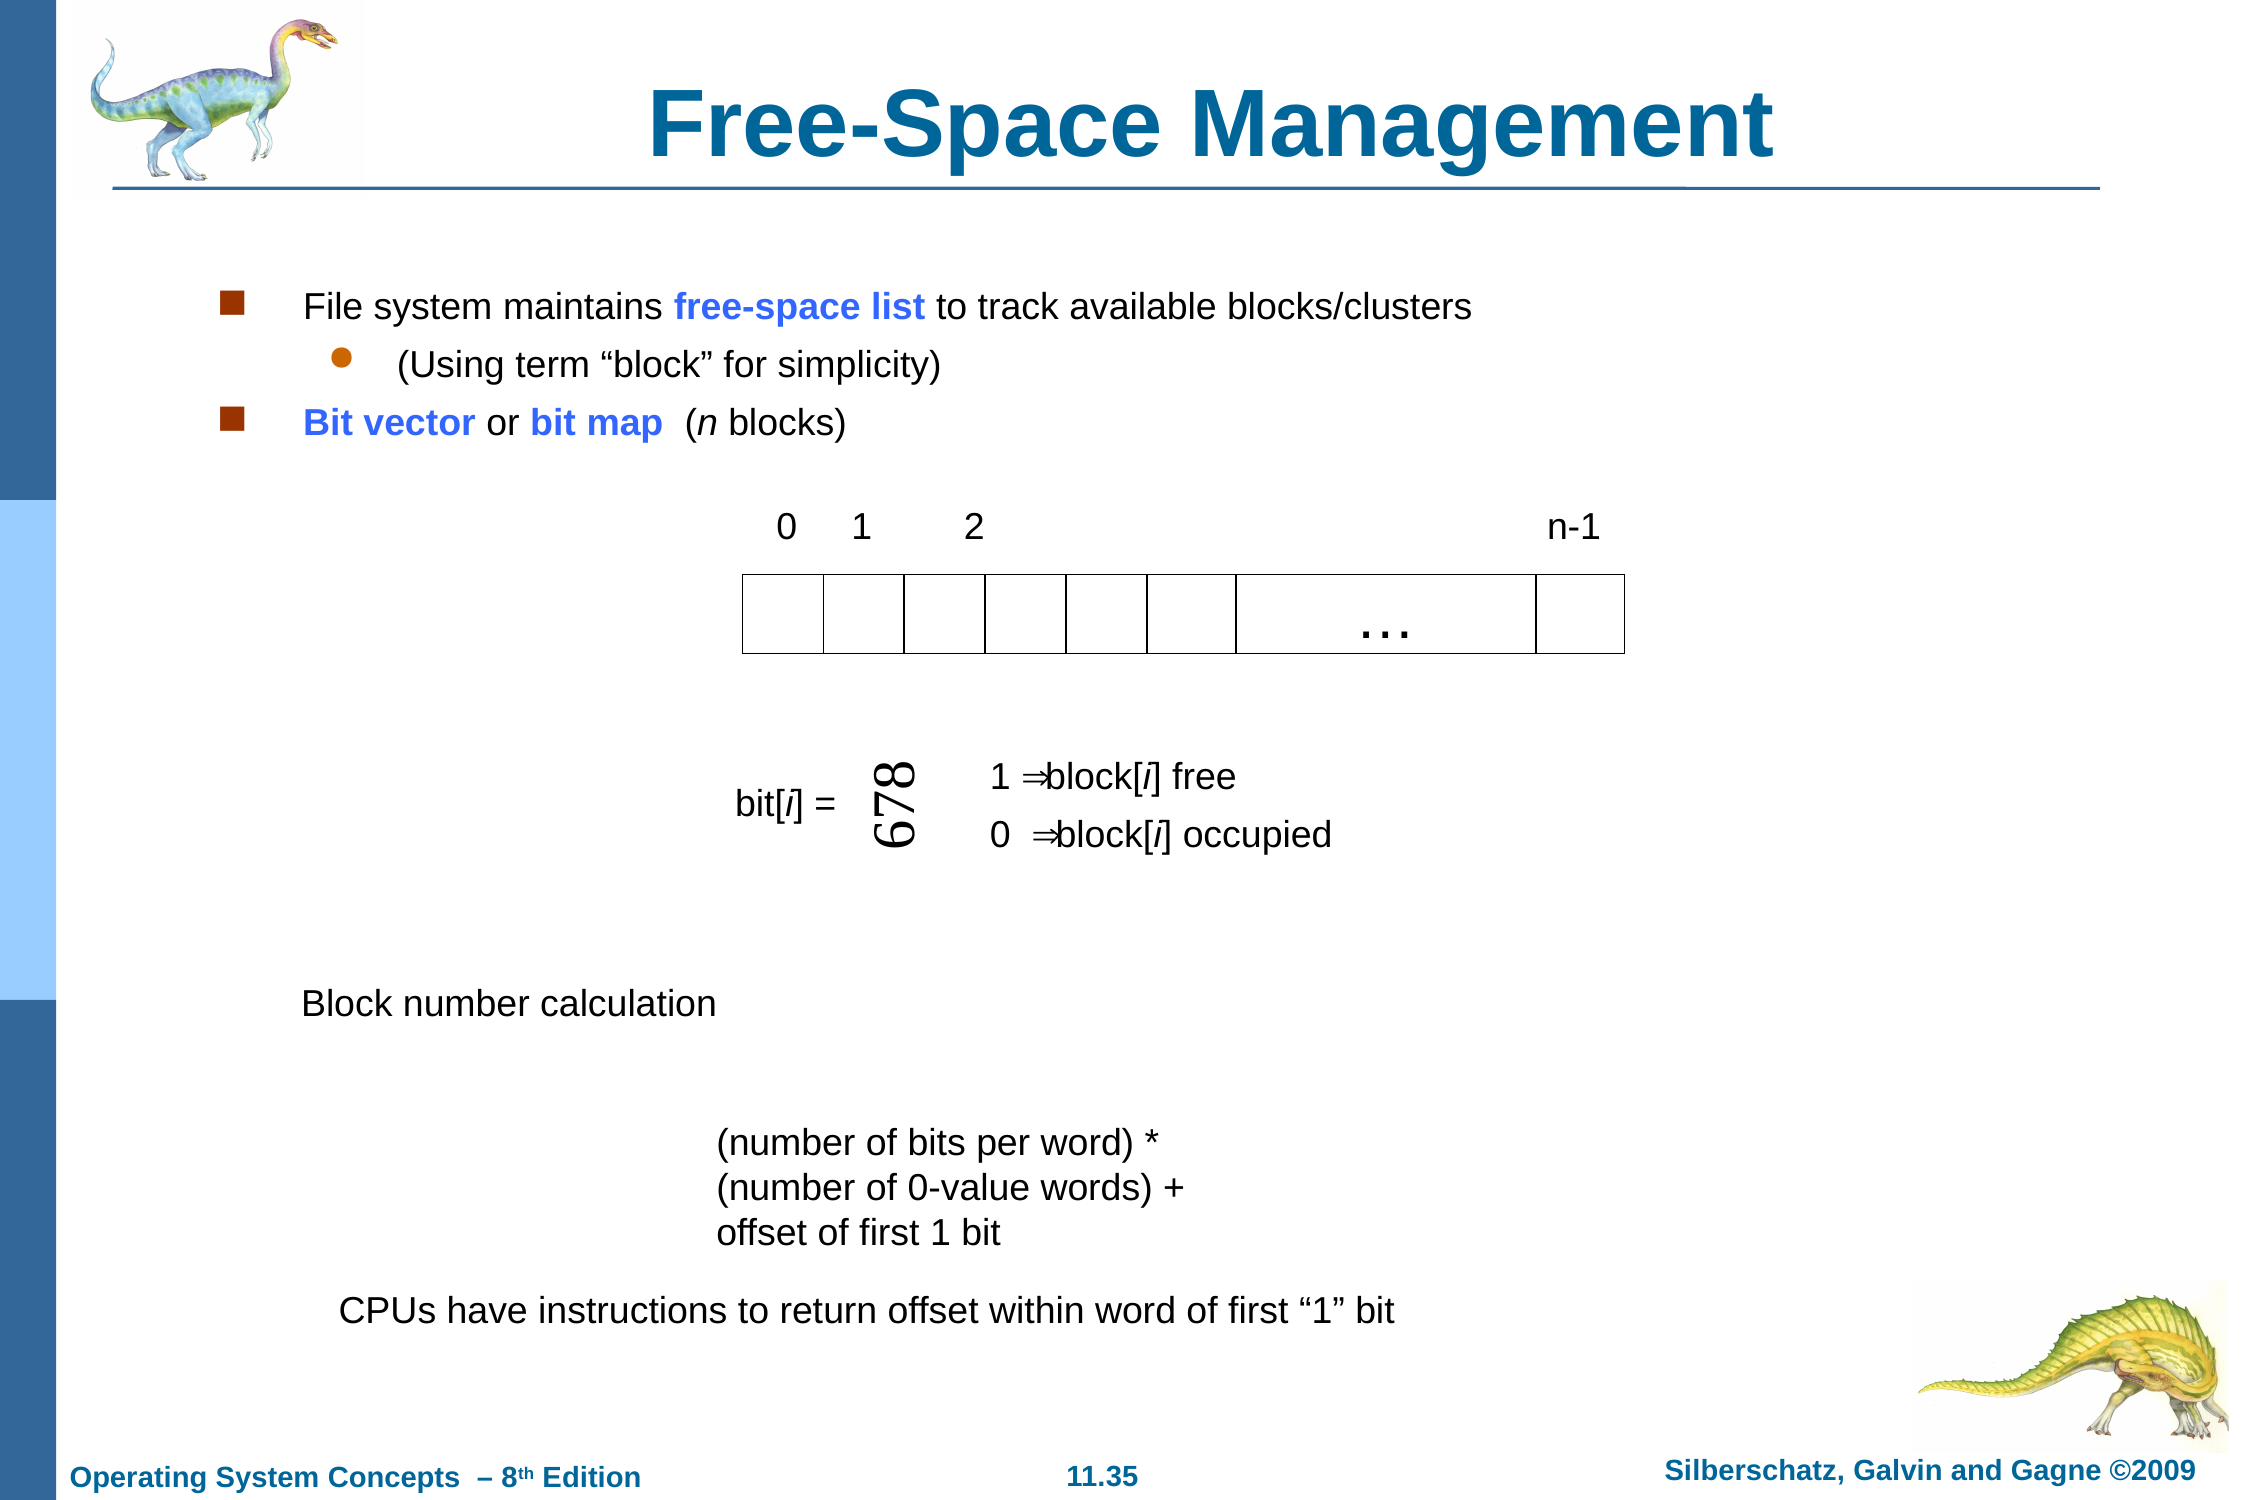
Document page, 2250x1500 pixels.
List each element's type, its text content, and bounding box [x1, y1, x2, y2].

text_box 1  block[i] free 0  block[i] occupied [968, 741, 1354, 866]
text_box n-1 [1525, 491, 1623, 559]
text_box [985, 574, 1065, 654]
text_box [1065, 574, 1146, 654]
title Free-Space Management [284, 60, 2138, 187]
text_box bit[i] = [713, 768, 843, 835]
text_box 1 [829, 491, 894, 559]
text_box 0 [754, 491, 819, 559]
picture [70, 0, 365, 199]
text_box [904, 574, 985, 654]
text_box 2 [942, 491, 1006, 559]
list File system maintains free-space list to track available blocks/clusters (Using term “block” for simplicity) Bit vector or bit map (n blocks) [201, 270, 2221, 382]
text_box … [1235, 574, 1535, 654]
text_box Block number calculation [279, 968, 2010, 1067]
text_box CPUs have instructions to return offset within word of first “1” bit [317, 1275, 2047, 1374]
picture [1913, 1279, 2229, 1453]
text_box (number of bits per word) * (number of 0-value words) + offset of first 1 bit [694, 1106, 1208, 1264]
text_box [1535, 574, 1625, 654]
text_box [742, 574, 823, 654]
text_box [823, 574, 904, 654]
text_box  [843, 738, 938, 873]
text_box [1146, 574, 1235, 654]
